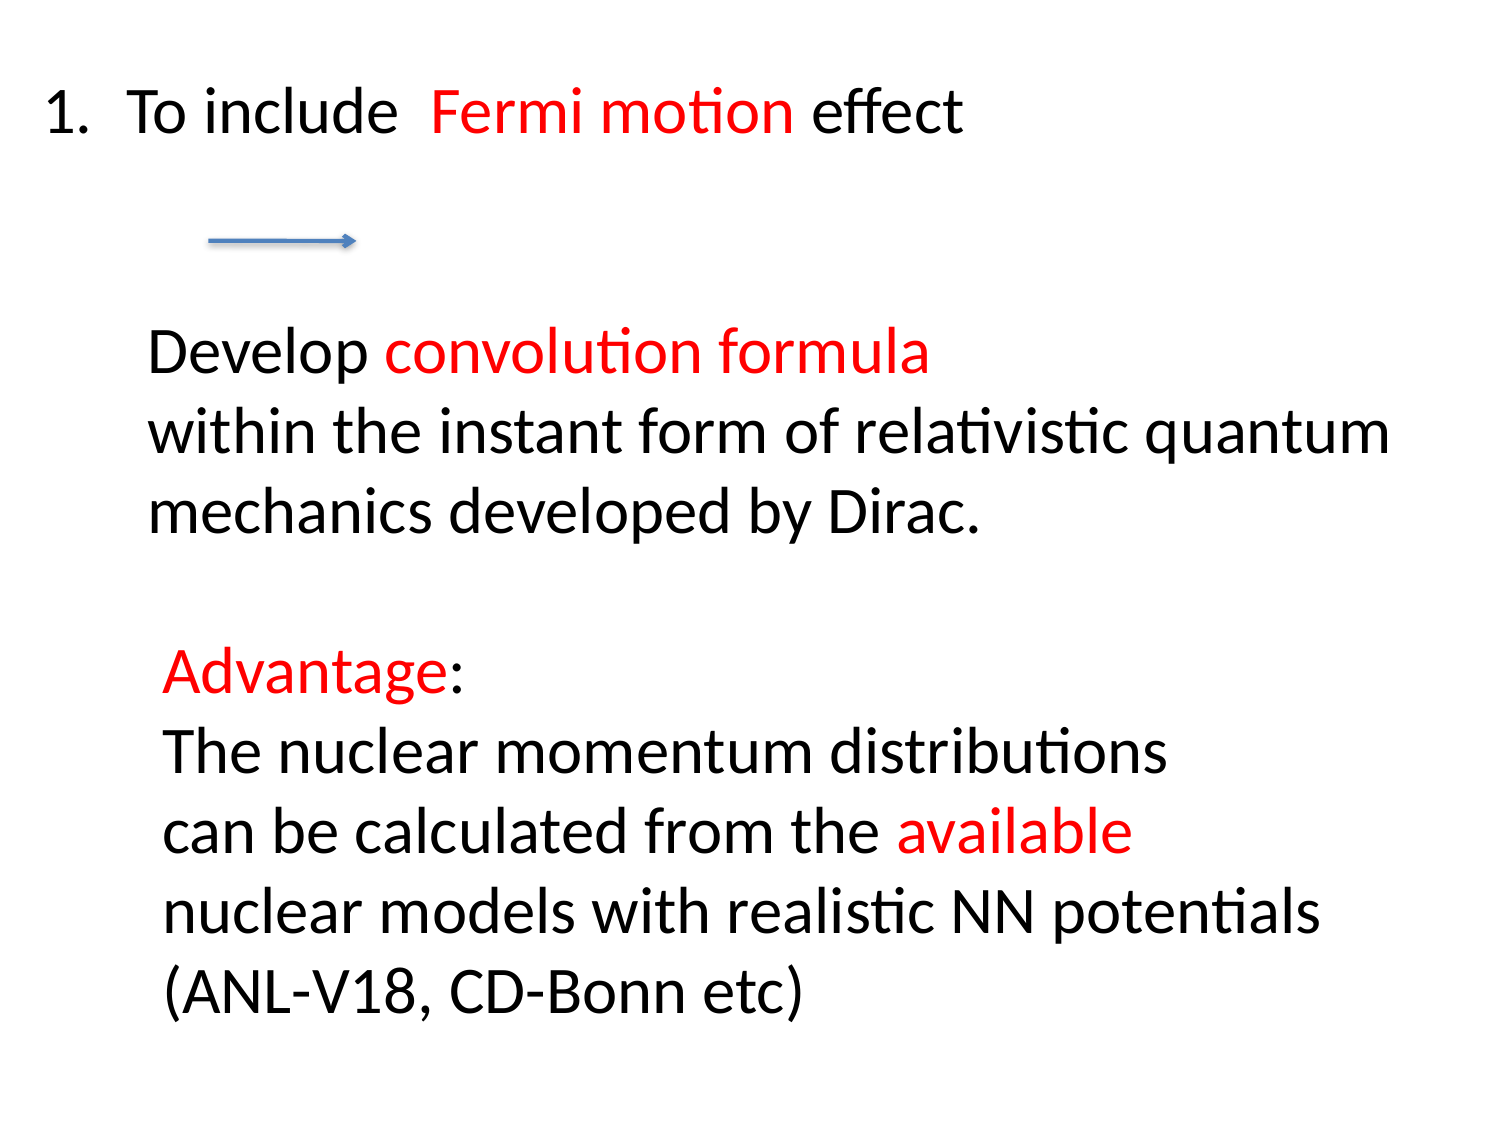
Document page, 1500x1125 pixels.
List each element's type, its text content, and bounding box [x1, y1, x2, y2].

text_box To include Fermi motion effect Develop convolution formula within the instant form of relativistic quantum mechanics developed by Dirac. Advantage: The nuclear momentum distributions can be calculated from the available nuclear models with realistic NN potentials (ANL-V18, CD-Bonn etc) [27, 59, 1500, 1125]
